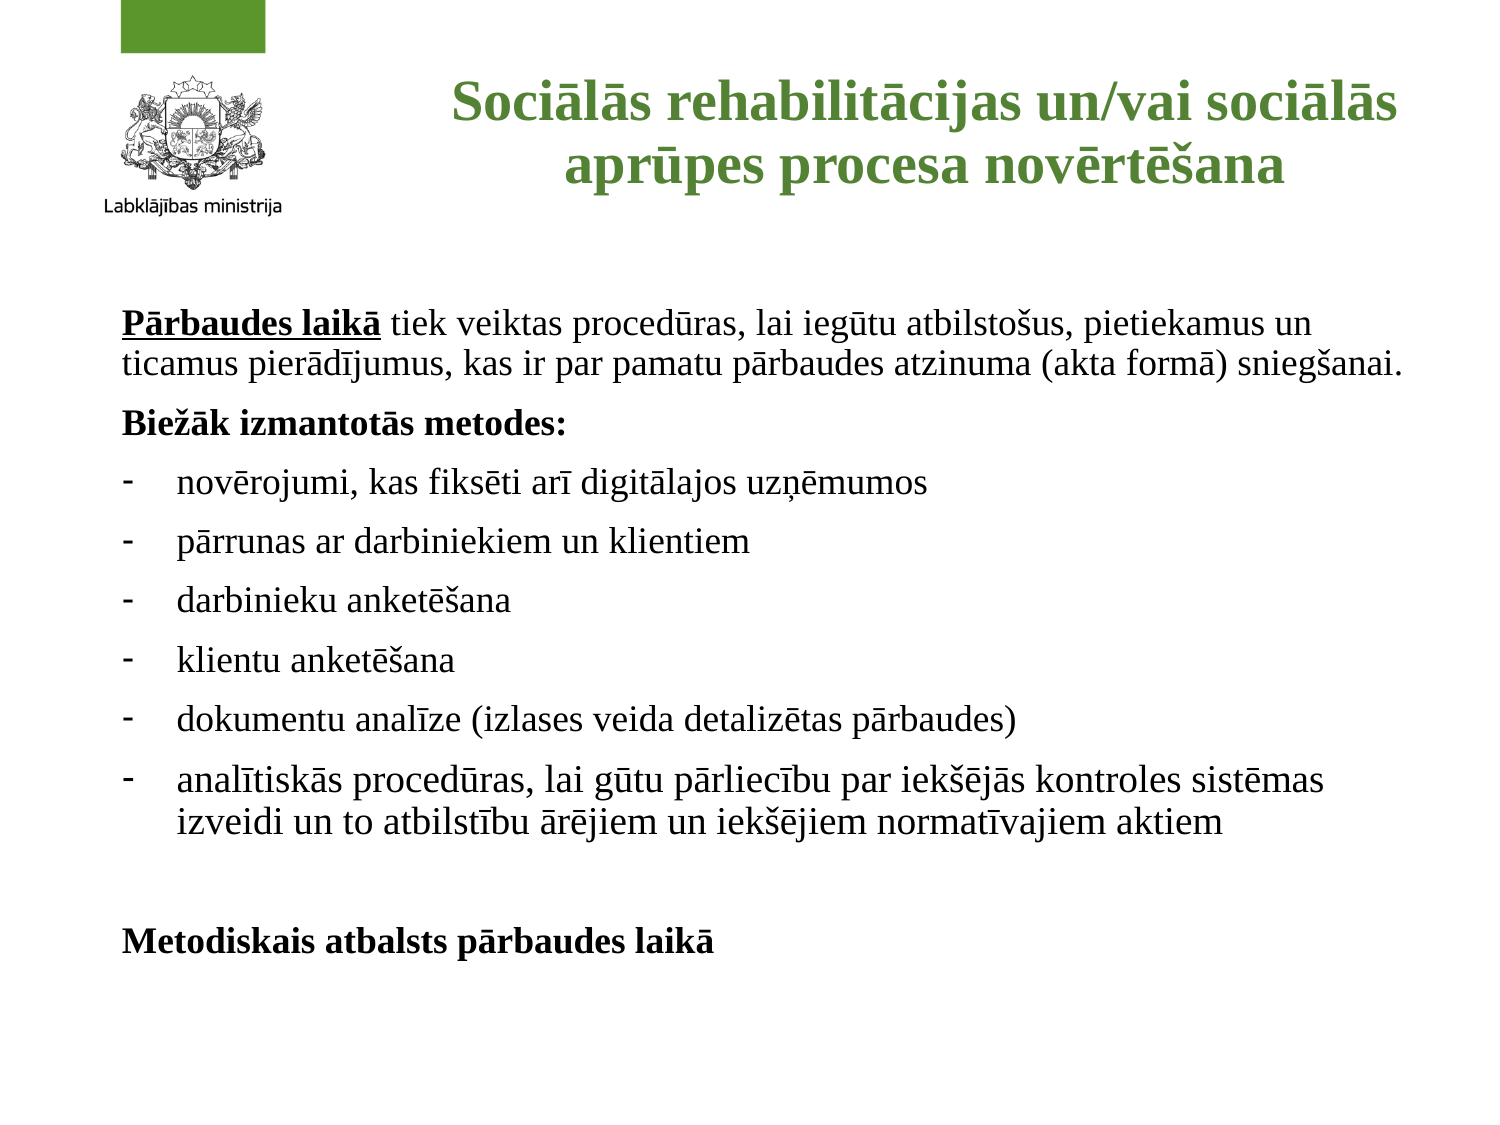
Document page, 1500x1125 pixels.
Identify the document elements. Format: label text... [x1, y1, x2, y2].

list Pārbaudes laikā tiek veiktas procedūras, lai iegūtu atbilstošus, pietiekamus un ticamus pierādījumus, kas ir par pamatu pārbaudes atzinuma (akta formā) sniegšanai. Biežāk izmantotās metodes: novērojumi, kas fiksēti arī digitālajos uzņēmumos pārrunas ar darbiniekiem un klientiem darbinieku anketēšana klientu anketēšana dokumentu analīze (izlases veida detalizētas pārbaudes) analītiskās procedūras, lai gūtu pārliecību par iekšējās kontroles sistēmas izveidi un to atbilstību ārējiem un iekšējiem normatīvajiem aktiem Metodiskais atbalsts pārbaudes laikā [106, 295, 1425, 1005]
title Sociālās rehabilitācijas un/vai sociālās aprūpes procesa novērtēšana [425, 62, 1425, 233]
picture [48, 0, 338, 321]
